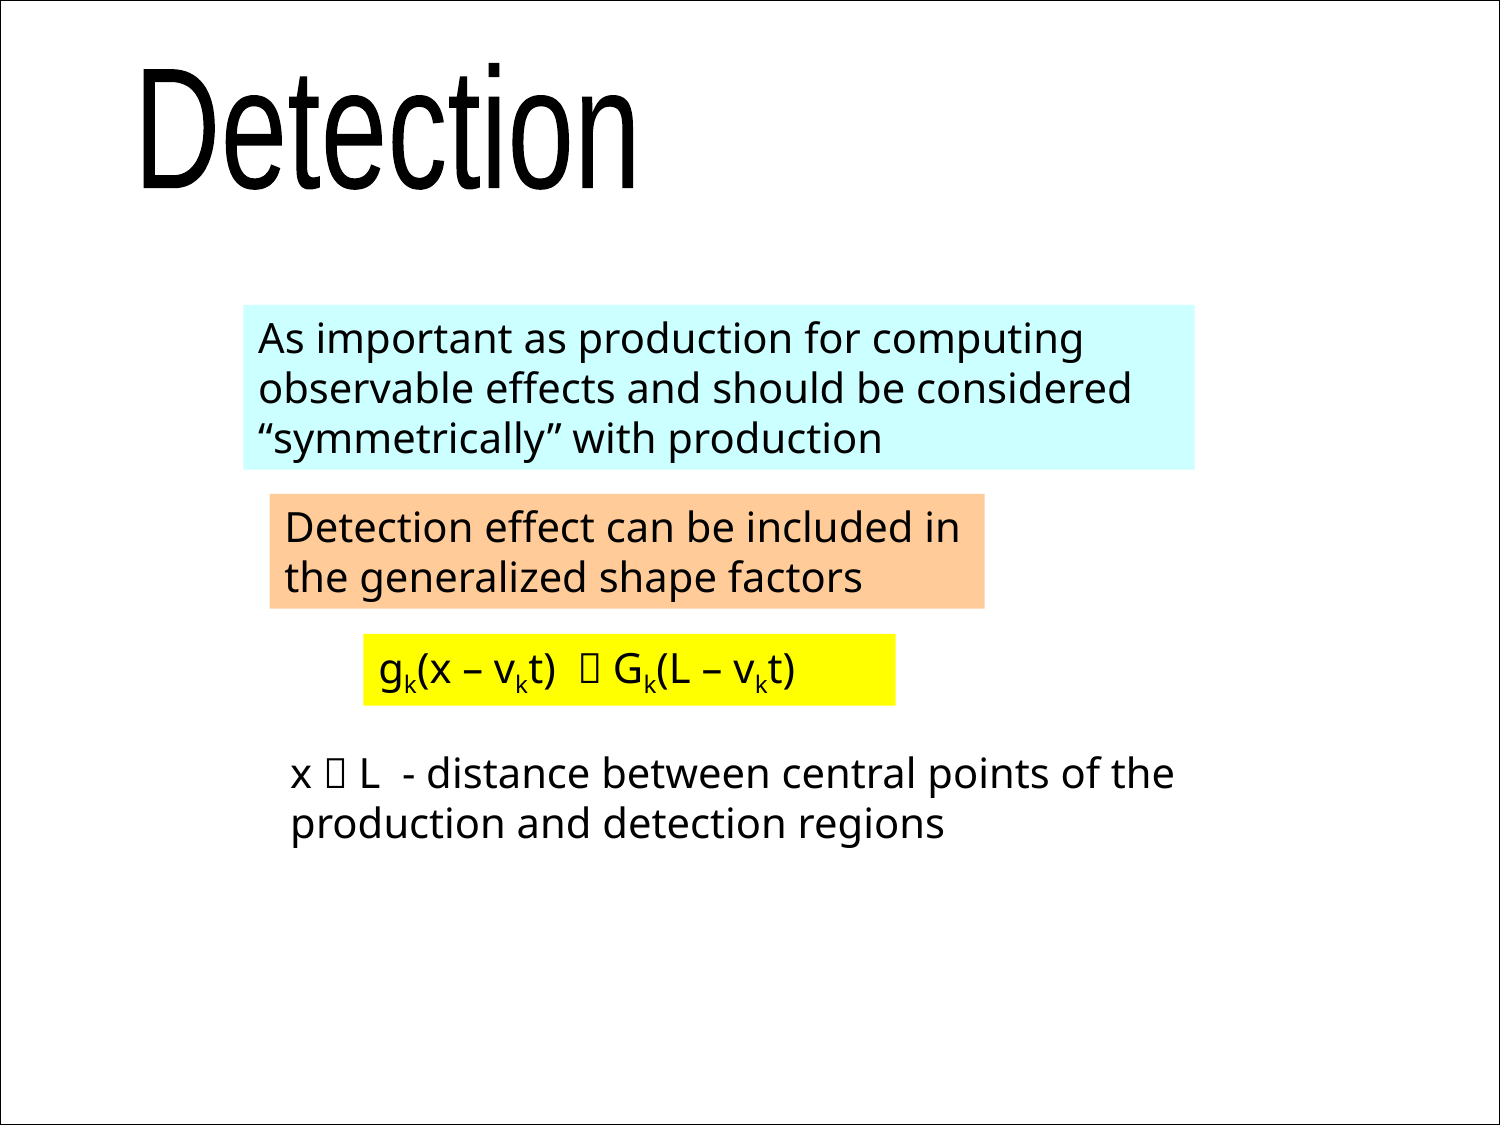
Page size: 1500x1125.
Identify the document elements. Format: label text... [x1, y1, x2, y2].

text_box As important as production for computing observable effects and should be considered “symmetrically” with production [243, 304, 1195, 470]
text_box [172, 156, 215, 232]
text_box x  L - distance between central points of the production and detection regions [275, 739, 1217, 855]
text_box Detection effect can be included in the generalized shape factors [269, 493, 985, 609]
text_box gk(x – vkt)  Gk(L – vkt) [363, 633, 896, 706]
text_box [0, 0, 1500, 1125]
